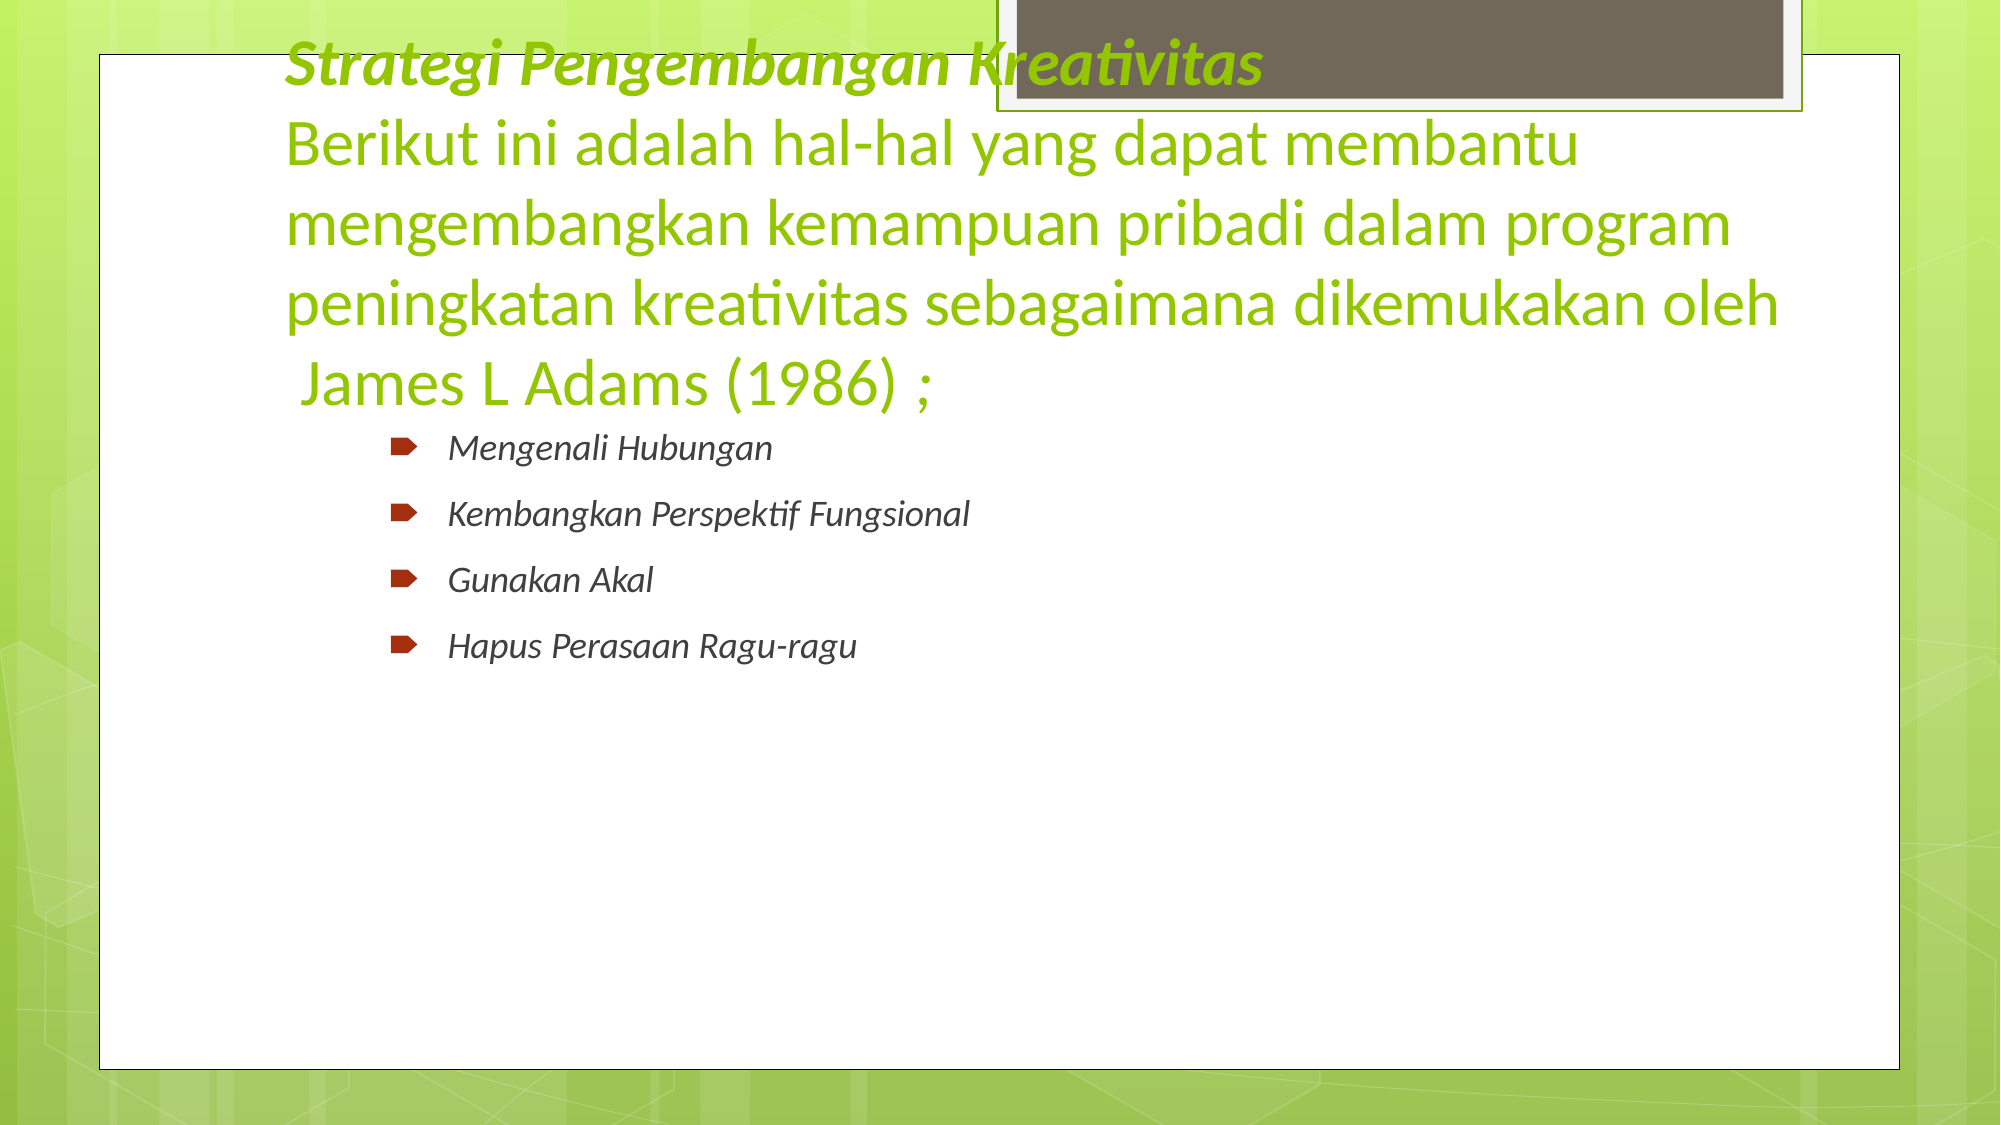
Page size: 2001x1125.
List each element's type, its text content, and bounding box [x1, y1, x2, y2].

title Strategi Pengembangan Kreativitas Berikut ini adalah hal-hal yang dapat membantu mengembangkan kemampuan pribadi dalam program peningkatan kreativitas sebagaimana dikemukakan oleh James L Adams (1986) ; [283, 16, 1796, 419]
text_box 🠶 Mengenali Hubungan 🠶 Kembangkan Perspektif Fungsional 🠶 Gunakan Akal 🠶 Hapus Perasaan Ragu-ragu [387, 400, 977, 667]
